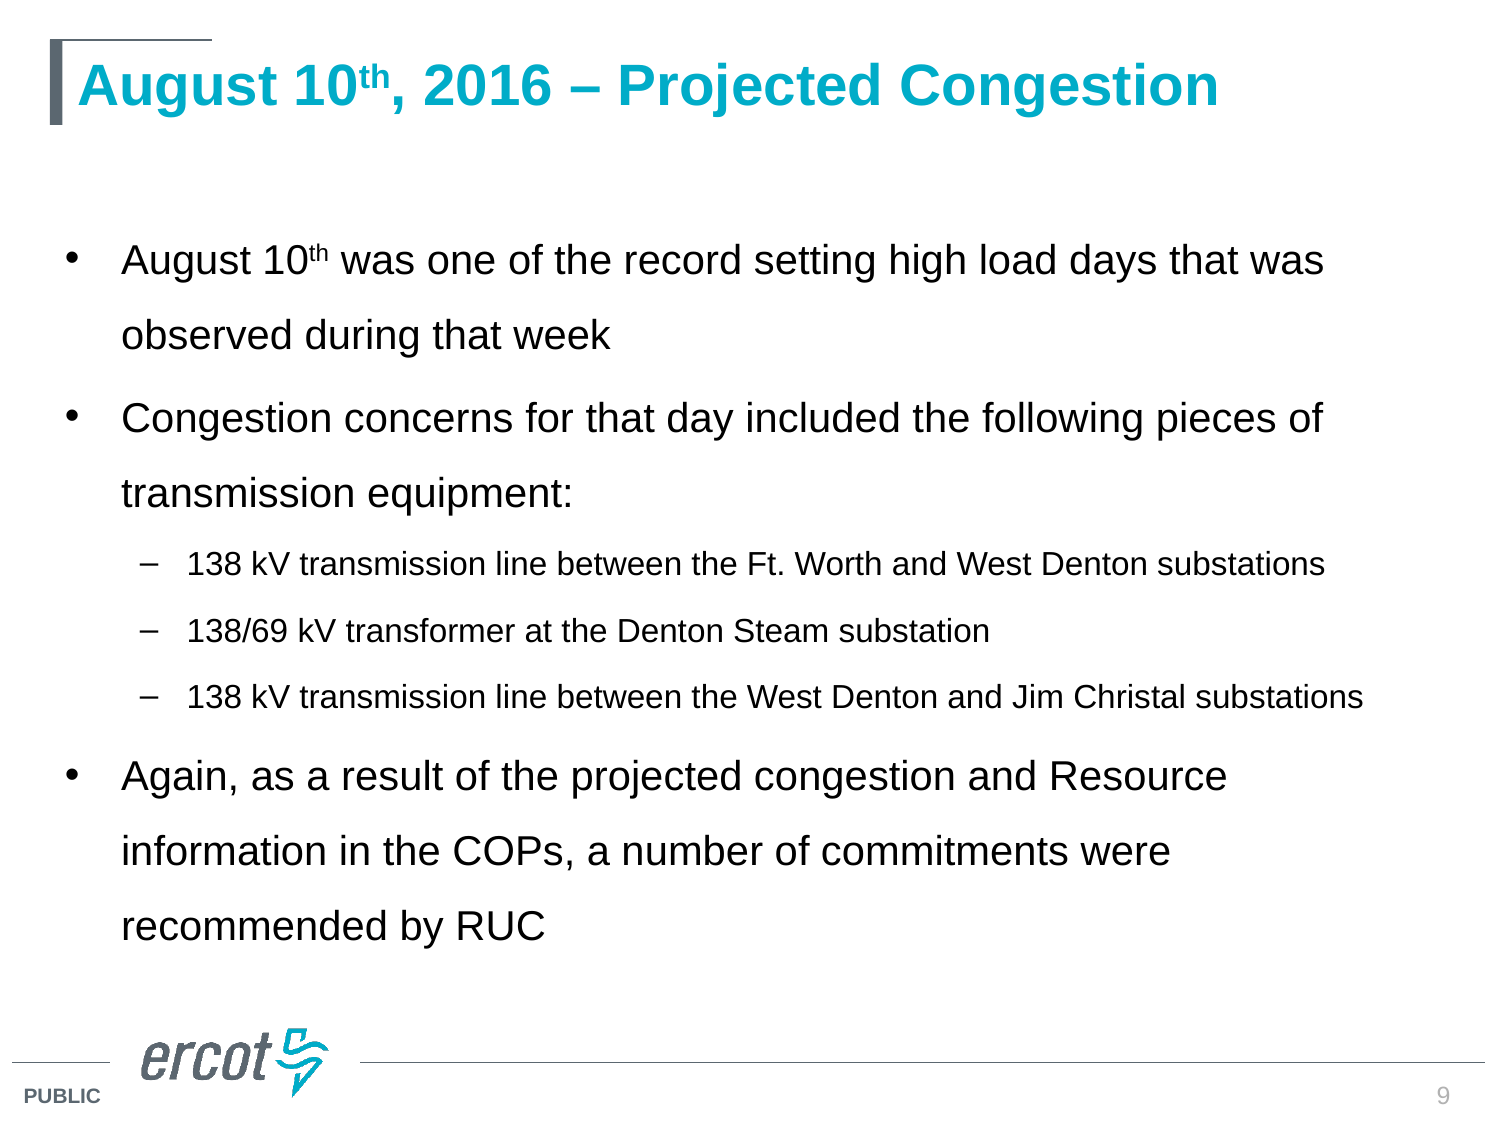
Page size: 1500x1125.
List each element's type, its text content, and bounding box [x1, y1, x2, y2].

list August 10th was one of the record setting high load days that was observed during that week Congestion concerns for that day included the following pieces of transmission equipment: 138 kV transmission line between the Ft. Worth and West Denton substations 138/69 kV transformer at the Denton Steam substation 138 kV transmission line between the West Denton and Jim Christal substations Again, as a result of the projected congestion and Resource information in the COPs, a number of commitments were recommended by RUC [50, 200, 1450, 1000]
slide_number 9 [1400, 1076, 1488, 1113]
title August 10th, 2016 – Projected Congestion [62, 39, 1450, 125]
picture [137, 1024, 332, 1100]
